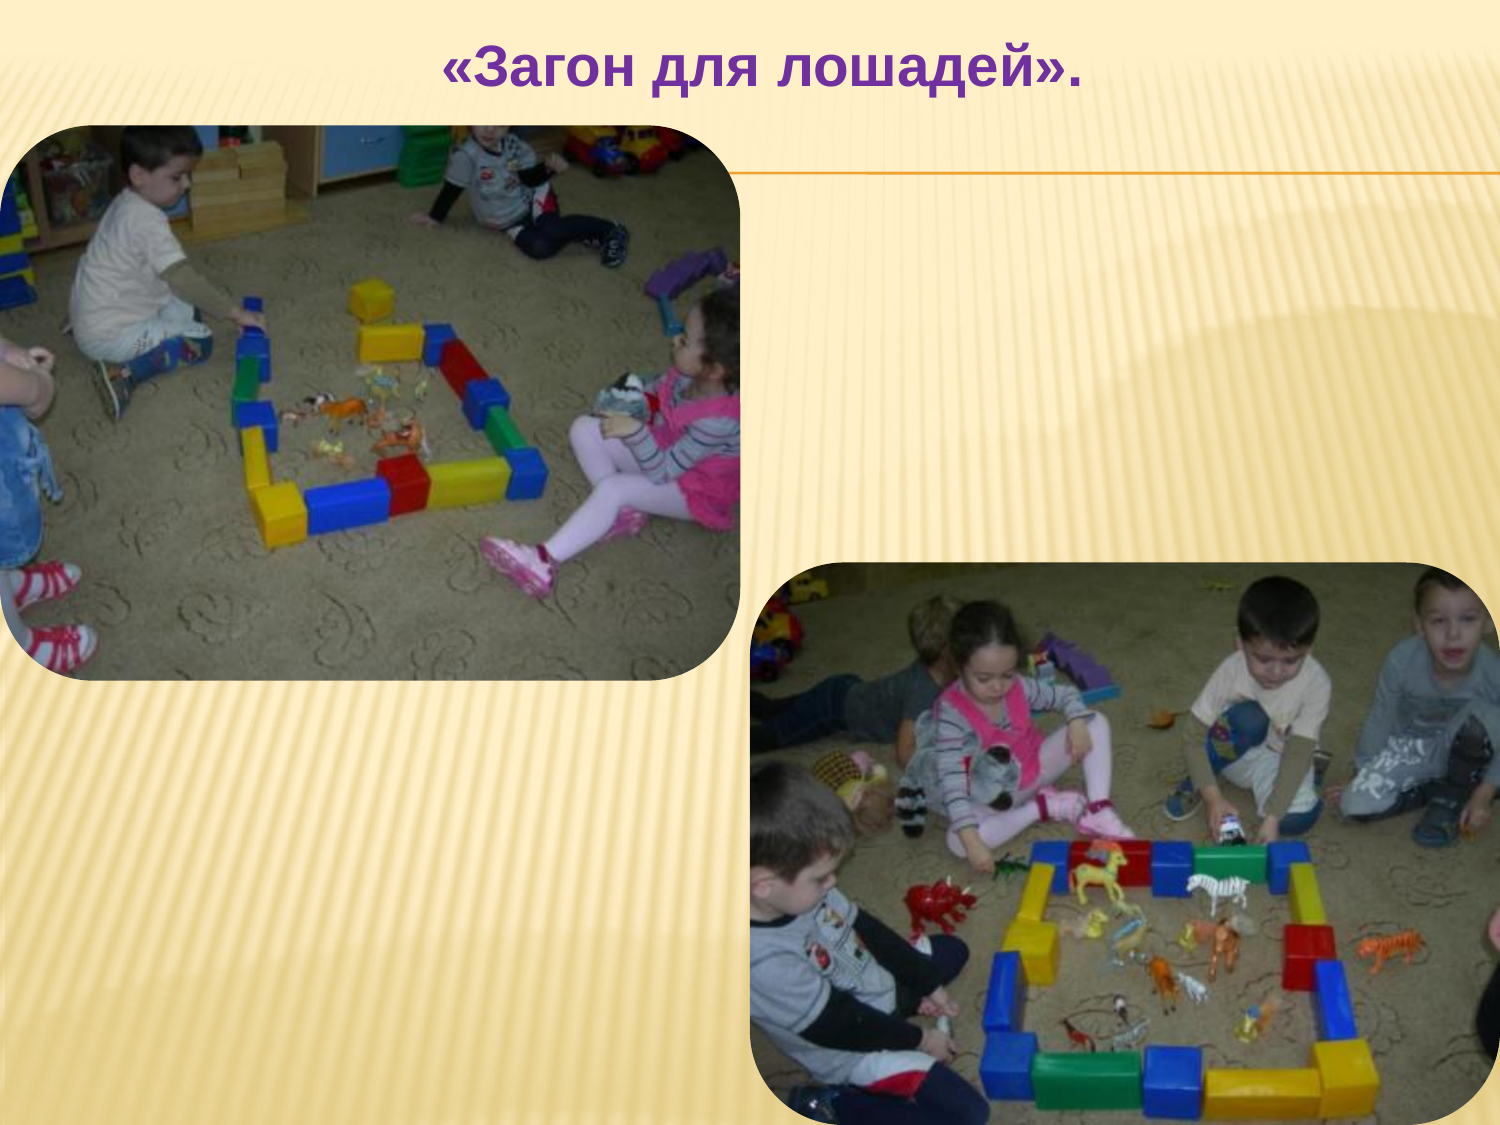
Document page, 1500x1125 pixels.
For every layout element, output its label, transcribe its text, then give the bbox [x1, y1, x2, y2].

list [0, 125, 741, 681]
title «Загон для лошадей». [50, 0, 1475, 126]
picture [749, 562, 1500, 1125]
